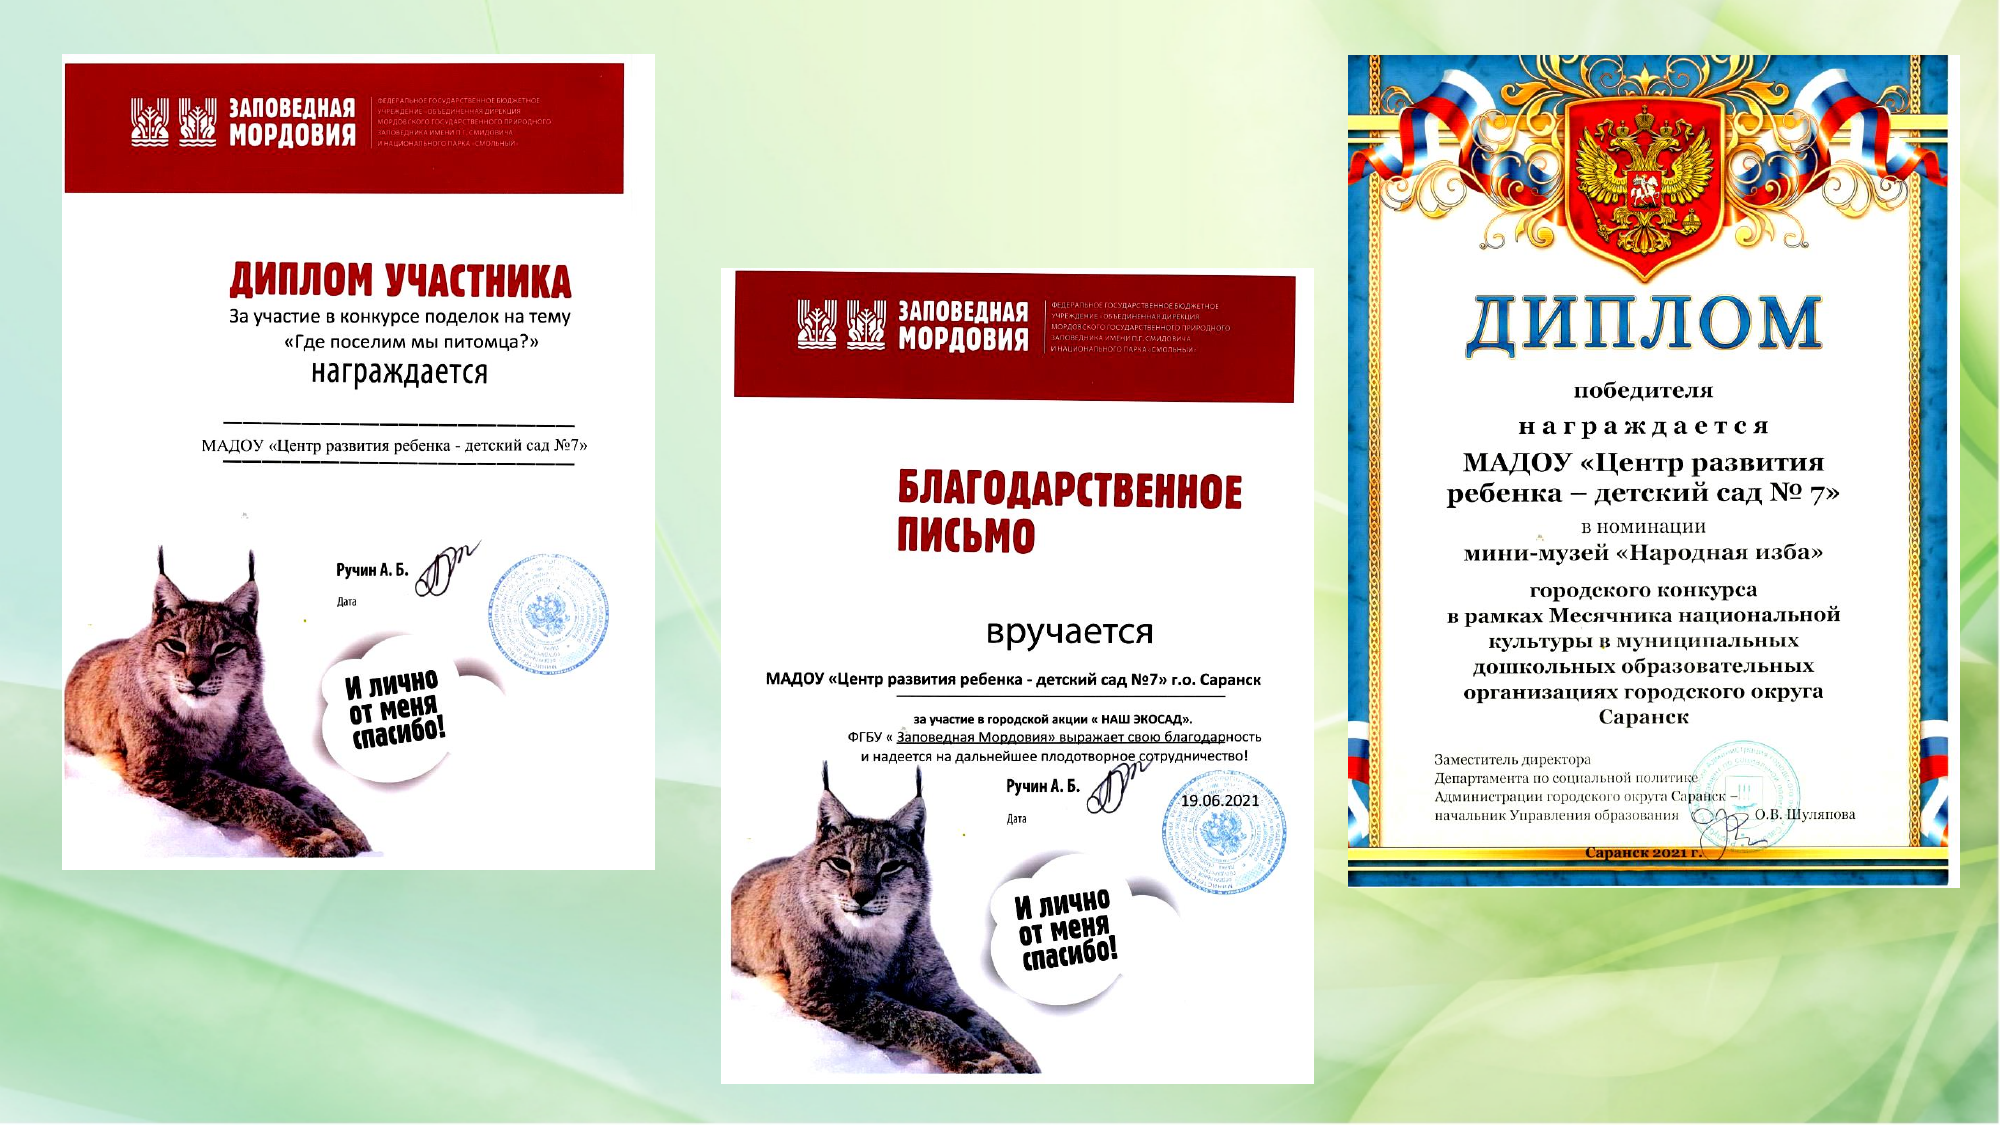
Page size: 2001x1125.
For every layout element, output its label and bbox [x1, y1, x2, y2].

picture [1348, 592, 1356, 619]
picture [1348, 491, 1356, 559]
picture [1629, 55, 1642, 60]
picture [1490, 55, 1513, 62]
picture [1348, 55, 1960, 888]
picture [1348, 563, 1354, 587]
list [62, 54, 655, 870]
picture [721, 268, 1314, 1084]
